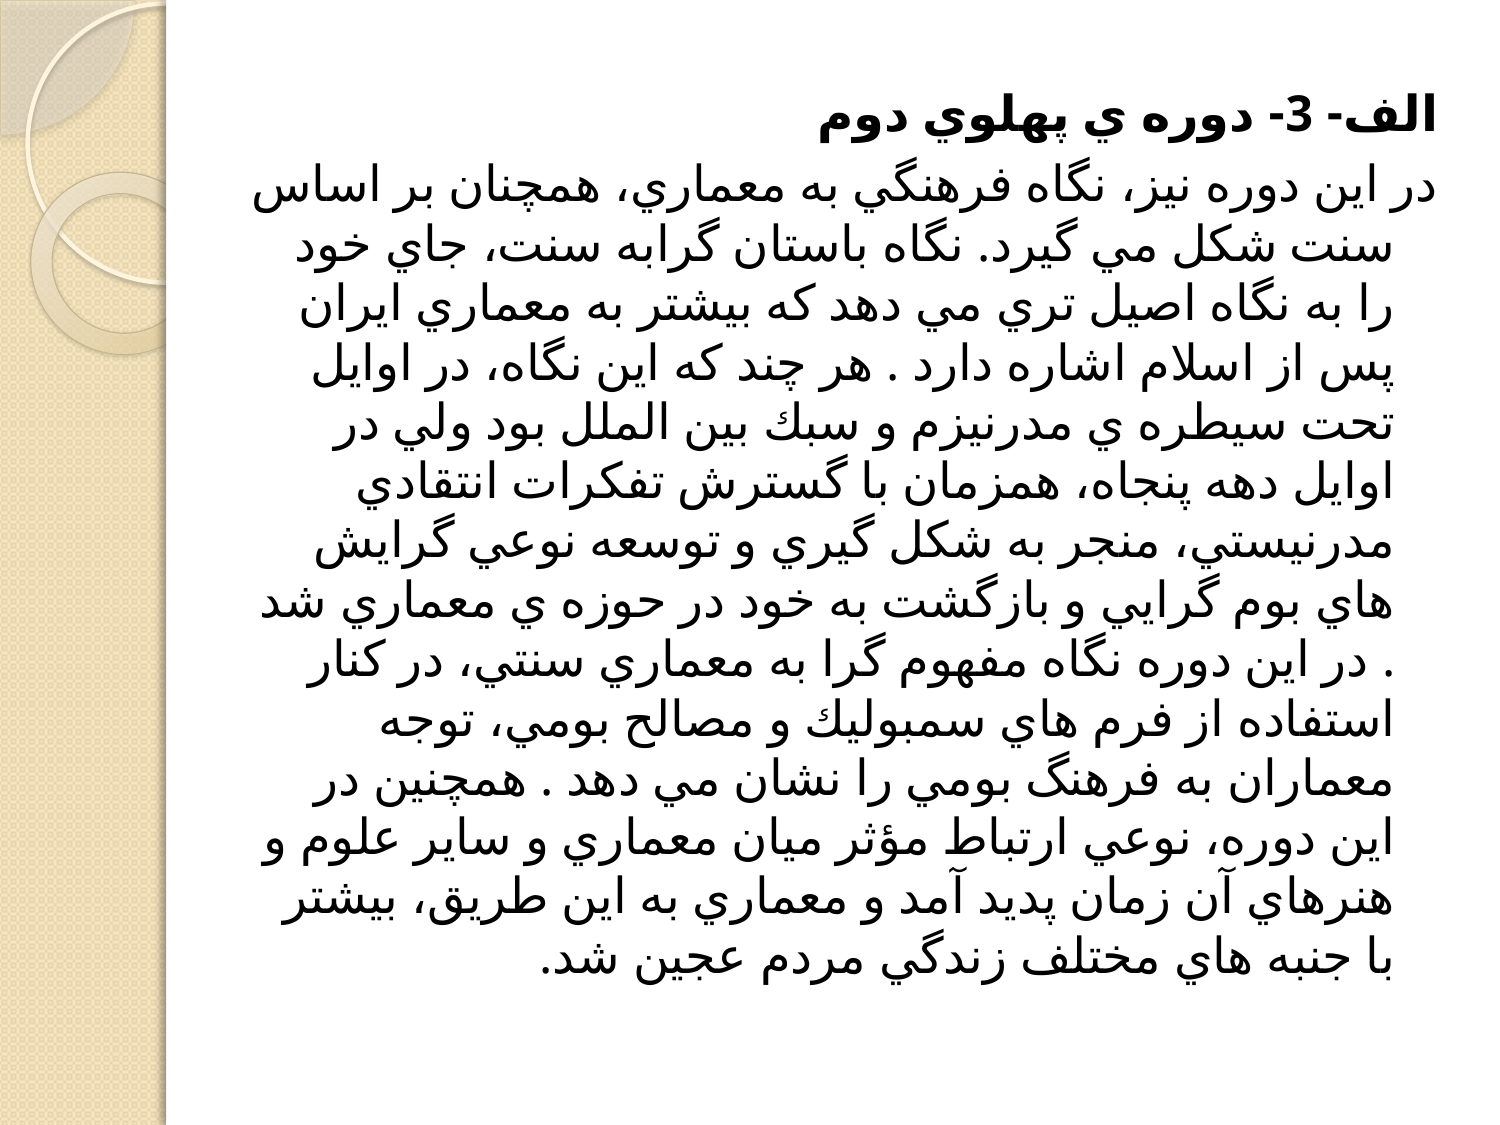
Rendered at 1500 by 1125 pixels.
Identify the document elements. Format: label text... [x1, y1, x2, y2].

list الف- 3- دوره ي پهلوي دوم در اين دوره نيز، نگاه فرهنگي به معماري، همچنان بر اساس سنت شكل مي گيرد. نگاه باستان گرابه سنت، جاي خود را به نگاه اصيل تري مي دهد كه بيشتر به معماري ايران پس از اسلام اشاره دارد . هر چند كه اين نگاه، در اوايل تحت سيطره ي مدرنيزم و سبك بين الملل بود ولي در اوايل دهه پنجاه، همزمان با گسترش تفكرات انتقادي مدرنيستي، منجر به شكل گيري و توسعه نوعي گرايش هاي بوم گرايي و بازگشت به خود در حوزه ي معماري شد . در اين دوره نگاه مفهوم گرا به معماري سنتي، در كنار استفاده از فرم هاي سمبوليك و مصالح بومي، توجه معماران به فرهنگ بومي را نشان مي دهد . همچنين در اين دوره، نوعي ارتباط مؤثر ميان معماري و ساير علوم و هنرهاي آن زمان پديد آمد و معماري به اين طريق، بيشتر با جنبه هاي مختلف زندگي مردم عجين شد. [235, 75, 1466, 1025]
